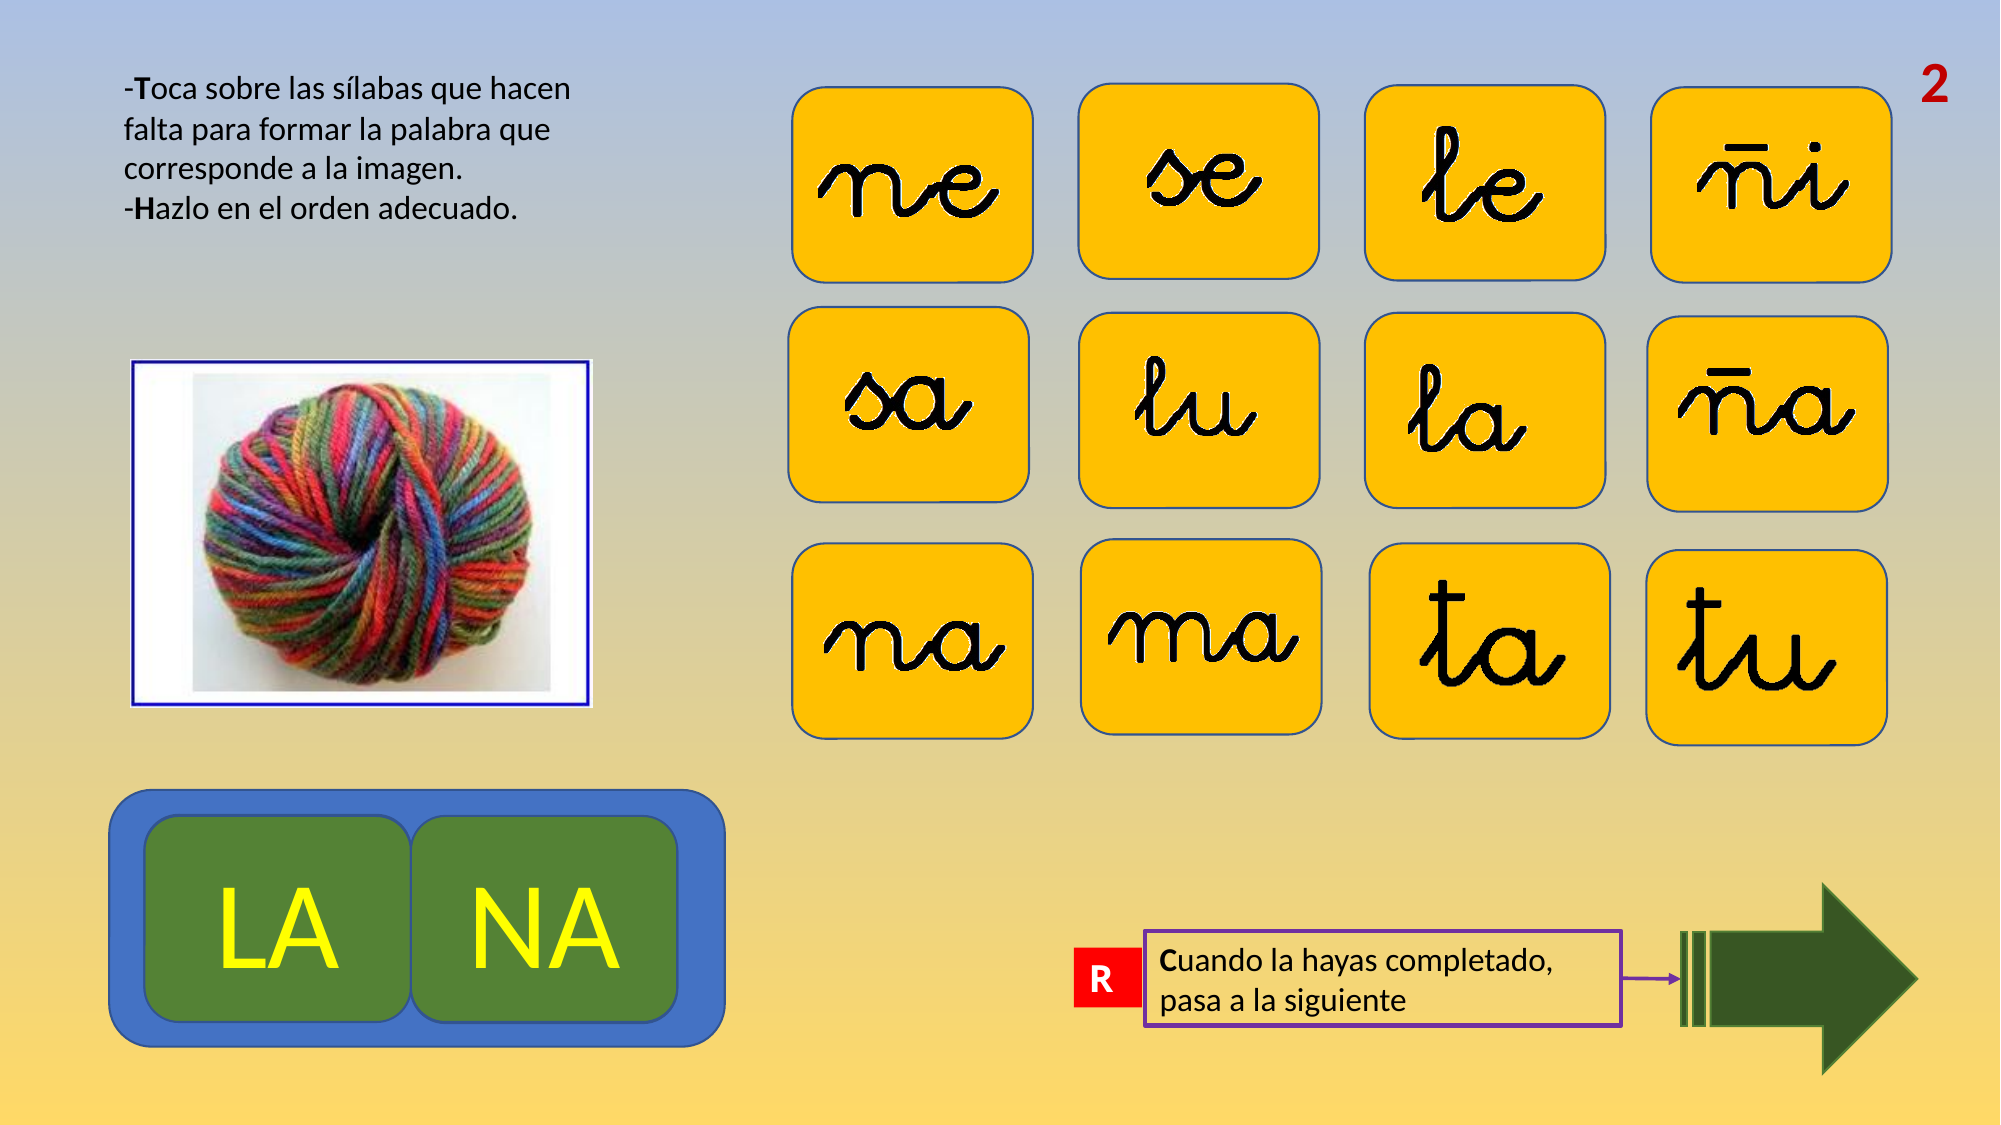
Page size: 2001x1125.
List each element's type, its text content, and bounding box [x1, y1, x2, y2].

text_box [1709, 881, 1919, 1076]
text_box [788, 306, 1029, 503]
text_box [1078, 83, 1320, 279]
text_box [792, 87, 1033, 283]
text_box [1692, 931, 1706, 1027]
text_box [1682, 931, 1688, 1027]
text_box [1651, 87, 1892, 283]
picture [130, 359, 593, 708]
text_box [1144, 930, 1682, 1027]
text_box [1647, 316, 1888, 512]
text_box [1364, 85, 1606, 281]
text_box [1364, 312, 1606, 509]
text_box LA [143, 814, 411, 1024]
text_box 2 [1905, 37, 1978, 122]
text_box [1646, 550, 1888, 746]
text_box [1080, 539, 1322, 735]
text_box NA [409, 814, 679, 1024]
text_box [1369, 543, 1611, 739]
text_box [1079, 312, 1320, 509]
text_box -Toca sobre las sílabas que hacen falta para formar la palabra que corresponde a la imagen. -Hazlo en el orden adecuado. [109, 59, 588, 234]
text_box [108, 788, 726, 1048]
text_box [792, 543, 1033, 739]
text_box R [1073, 947, 1142, 1008]
